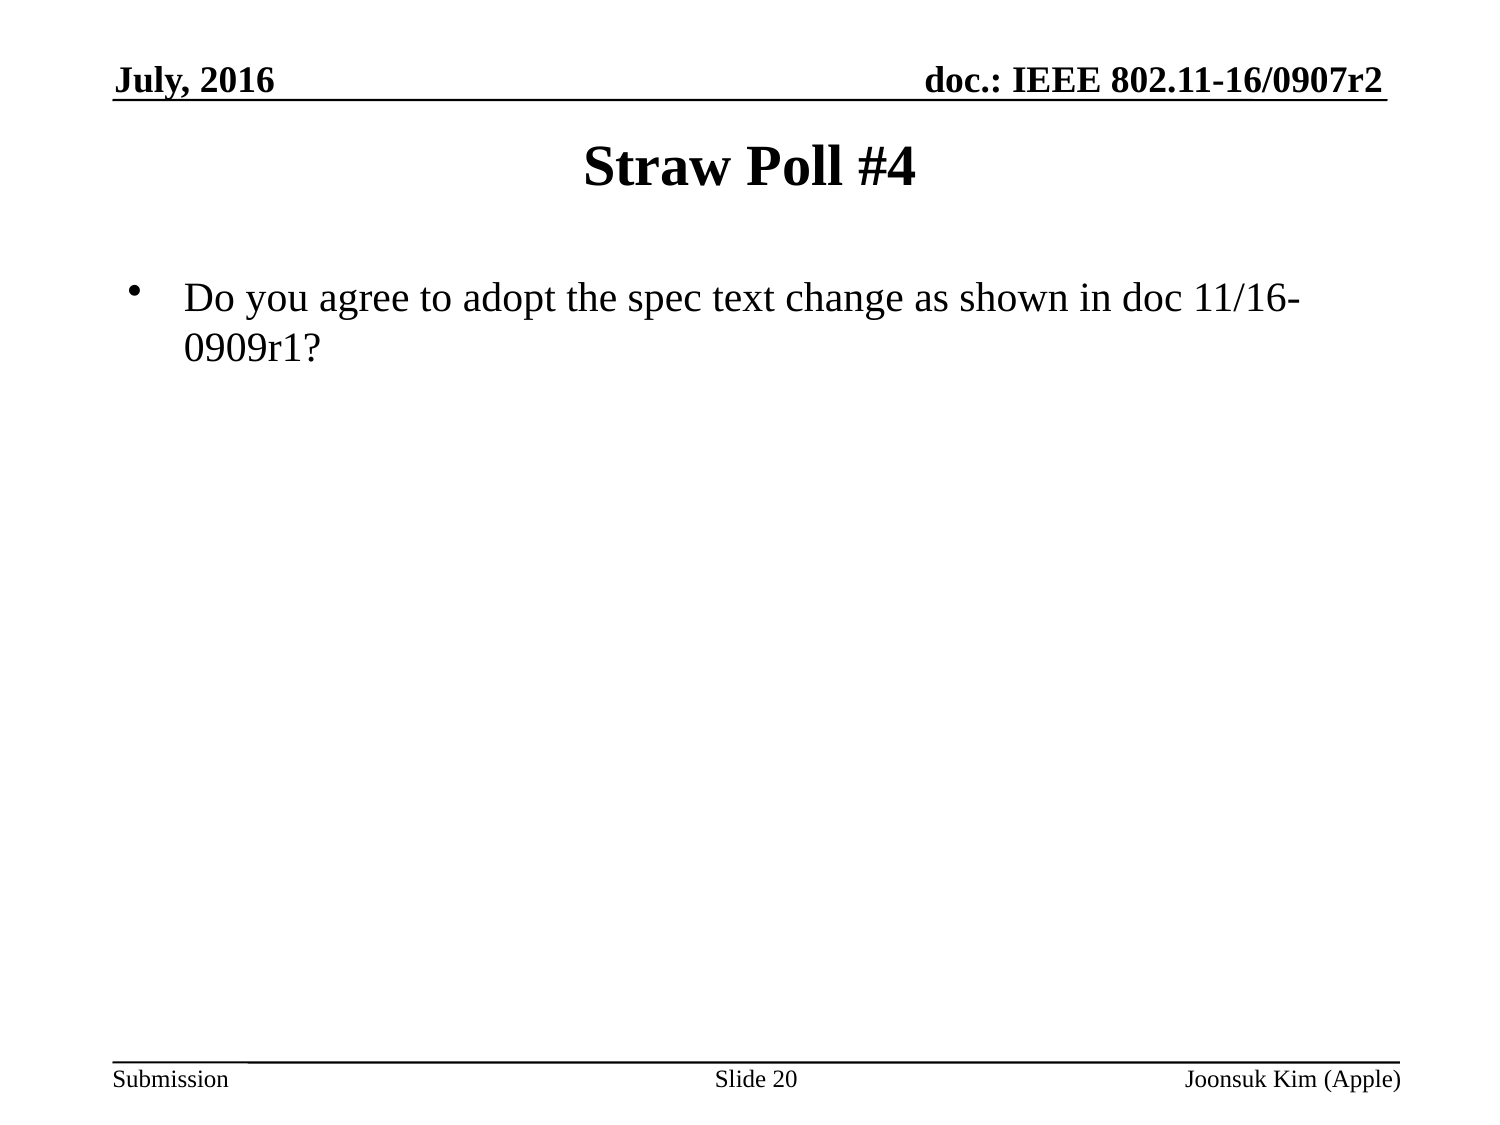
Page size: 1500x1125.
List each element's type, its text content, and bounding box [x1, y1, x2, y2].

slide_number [114, 54, 281, 101]
footer Joonsuk Kim (Apple) [1057, 1061, 1402, 1093]
title Straw Poll #4 [112, 112, 1388, 213]
slide_number Slide 20 [712, 1061, 800, 1093]
list Do you agree to adopt the spec text change as shown in doc 11/16-0909r1? [112, 262, 1388, 1001]
